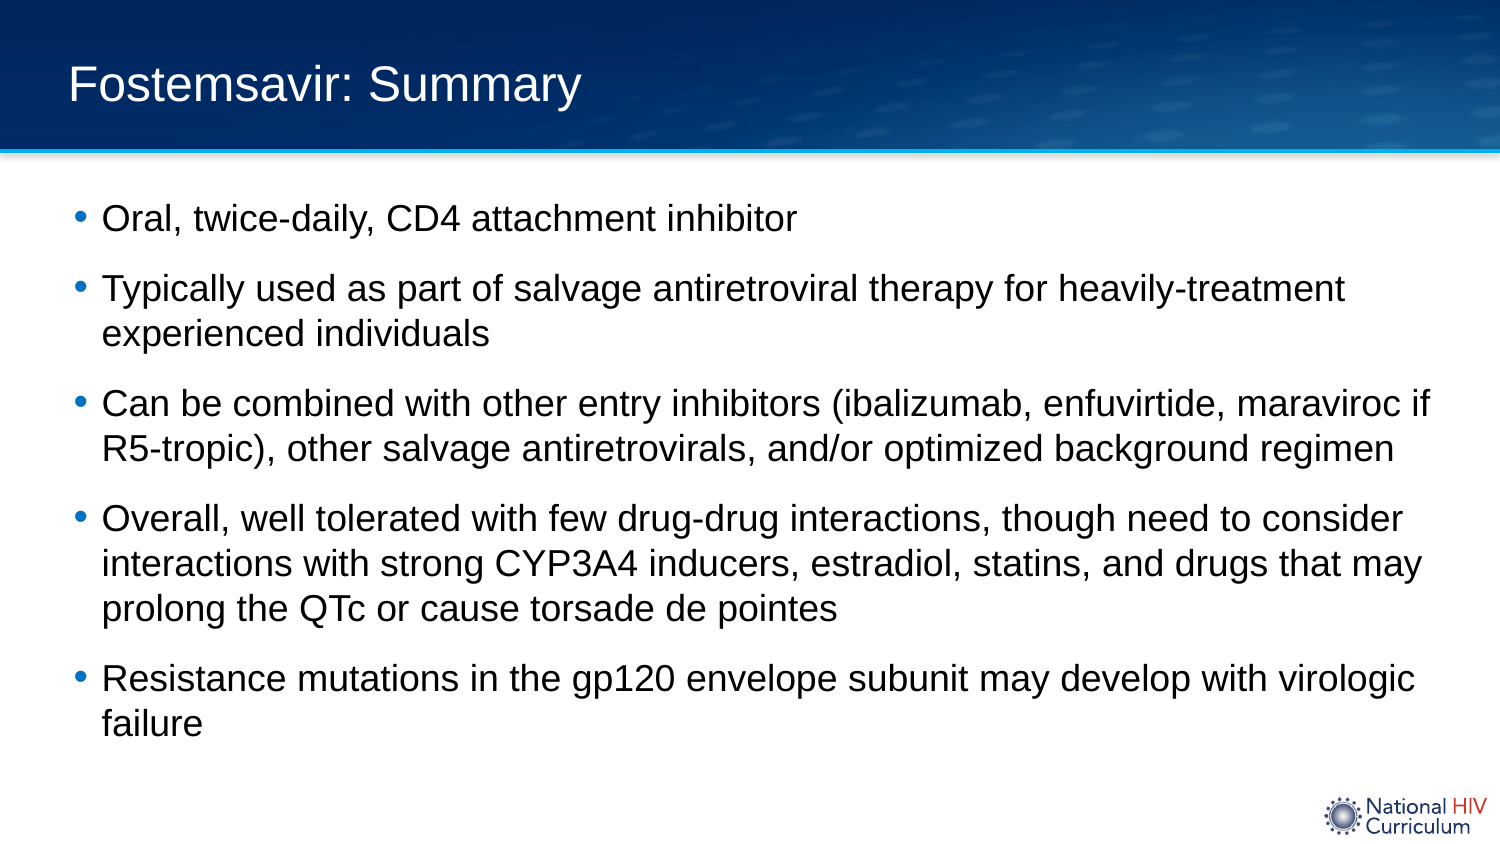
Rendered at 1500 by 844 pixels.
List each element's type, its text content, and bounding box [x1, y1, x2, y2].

picture [1324, 797, 1362, 835]
title Fostemsavir: Summary [53, 14, 1447, 149]
list Oral, twice-daily, CD4 attachment inhibitor Typically used as part of salvage antiretroviral therapy for heavily-treatment experienced individuals Can be combined with other entry inhibitors (ibalizumab, enfuvirtide, maraviroc if R5-tropic), other salvage antiretrovirals, and/or optimized background regimen Overall, well tolerated with few drug-drug interactions, though need to consider interactions with strong CYP3A4 inducers, estradiol, statins, and drugs that may prolong the QTc or cause torsade de pointes Resistance mutations in the gp120 envelope subunit may develop with virologic failure [53, 186, 1450, 777]
picture [0, 0, 1500, 148]
